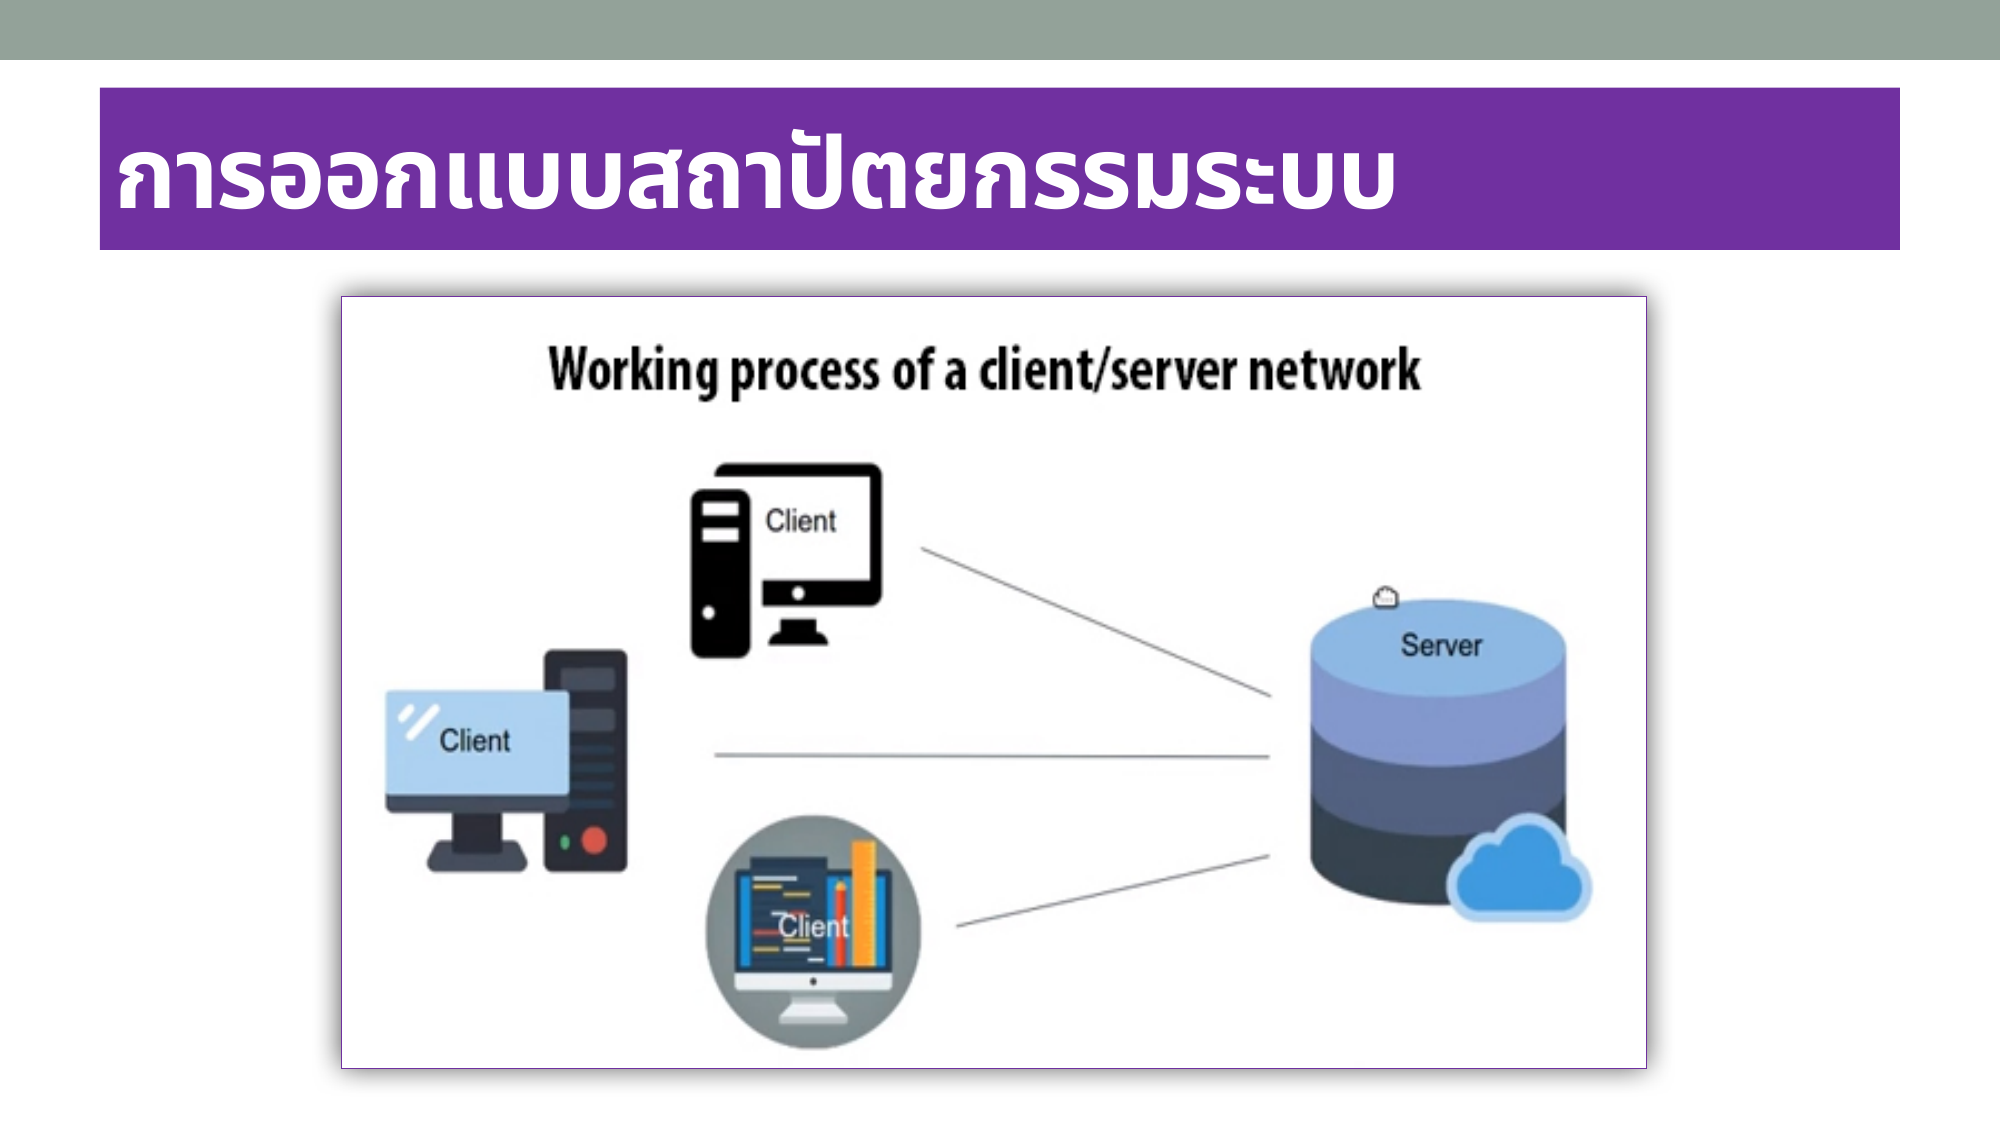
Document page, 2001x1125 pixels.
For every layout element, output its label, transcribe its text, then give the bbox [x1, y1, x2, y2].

title การออกแบบสถาปัตยกรรมระบบ [99, 87, 1900, 250]
picture [341, 296, 1647, 1069]
